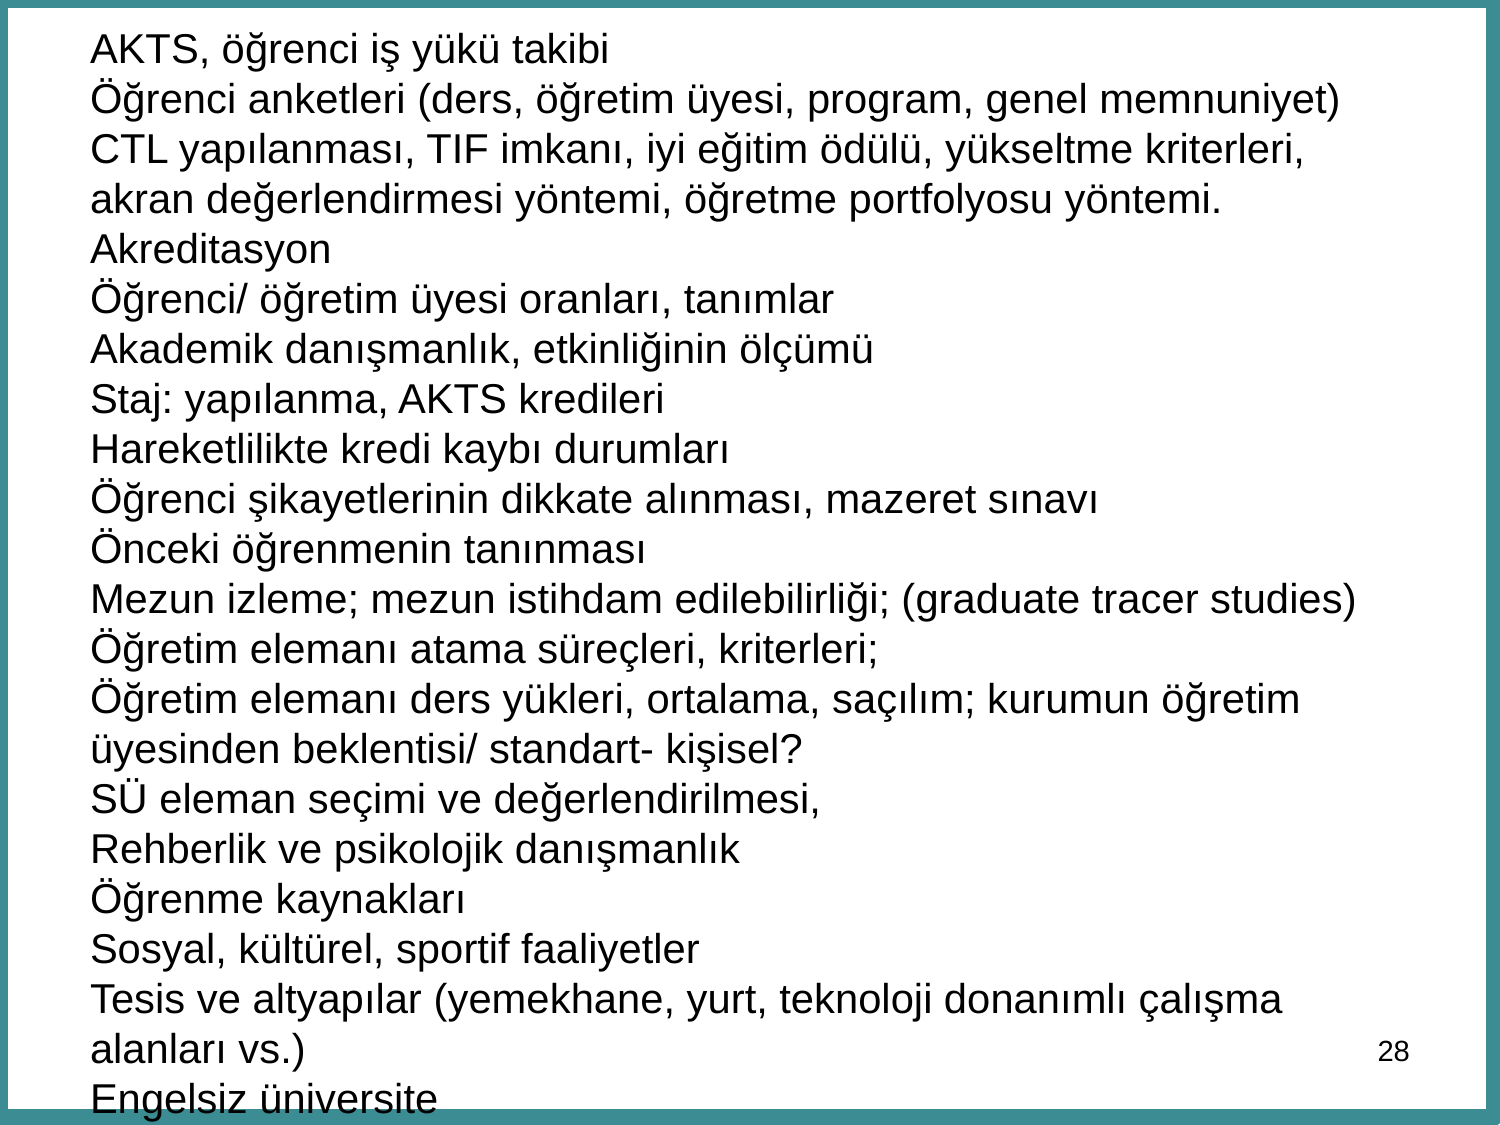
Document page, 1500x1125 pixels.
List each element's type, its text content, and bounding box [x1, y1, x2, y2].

title AKTS, öğrenci iş yükü takibi Öğrenci anketleri (ders, öğretim üyesi, program, genel memnuniyet) CTL yapılanması, TIF imkanı, iyi eğitim ödülü, yükseltme kriterleri, akran değerlendirmesi yöntemi, öğretme portfolyosu yöntemi. Akreditasyon Öğrenci/ öğretim üyesi oranları, tanımlar Akademik danışmanlık, etkinliğinin ölçümü Staj: yapılanma, AKTS kredileri Hareketlilikte kredi kaybı durumları Öğrenci şikayetlerinin dikkate alınması, mazeret sınavı Önceki öğrenmenin tanınması Mezun izleme; mezun istihdam edilebilirliği; (graduate tracer studies) Öğretim elemanı atama süreçleri, kriterleri; Öğretim elemanı ders yükleri, ortalama, saçılım; kurumun öğretim üyesinden beklentisi/ standart- kişisel? SÜ eleman seçimi ve değerlendirilmesi, Rehberlik ve psikolojik danışmanlık Öğrenme kaynakları Sosyal, kültürel, sportif faaliyetler Tesis ve altyapılar (yemekhane, yurt, teknoloji donanımlı çalışma alanları vs.) Engelsiz üniversite [74, 18, 1426, 1125]
slide_number 28 [1074, 1024, 1426, 1103]
